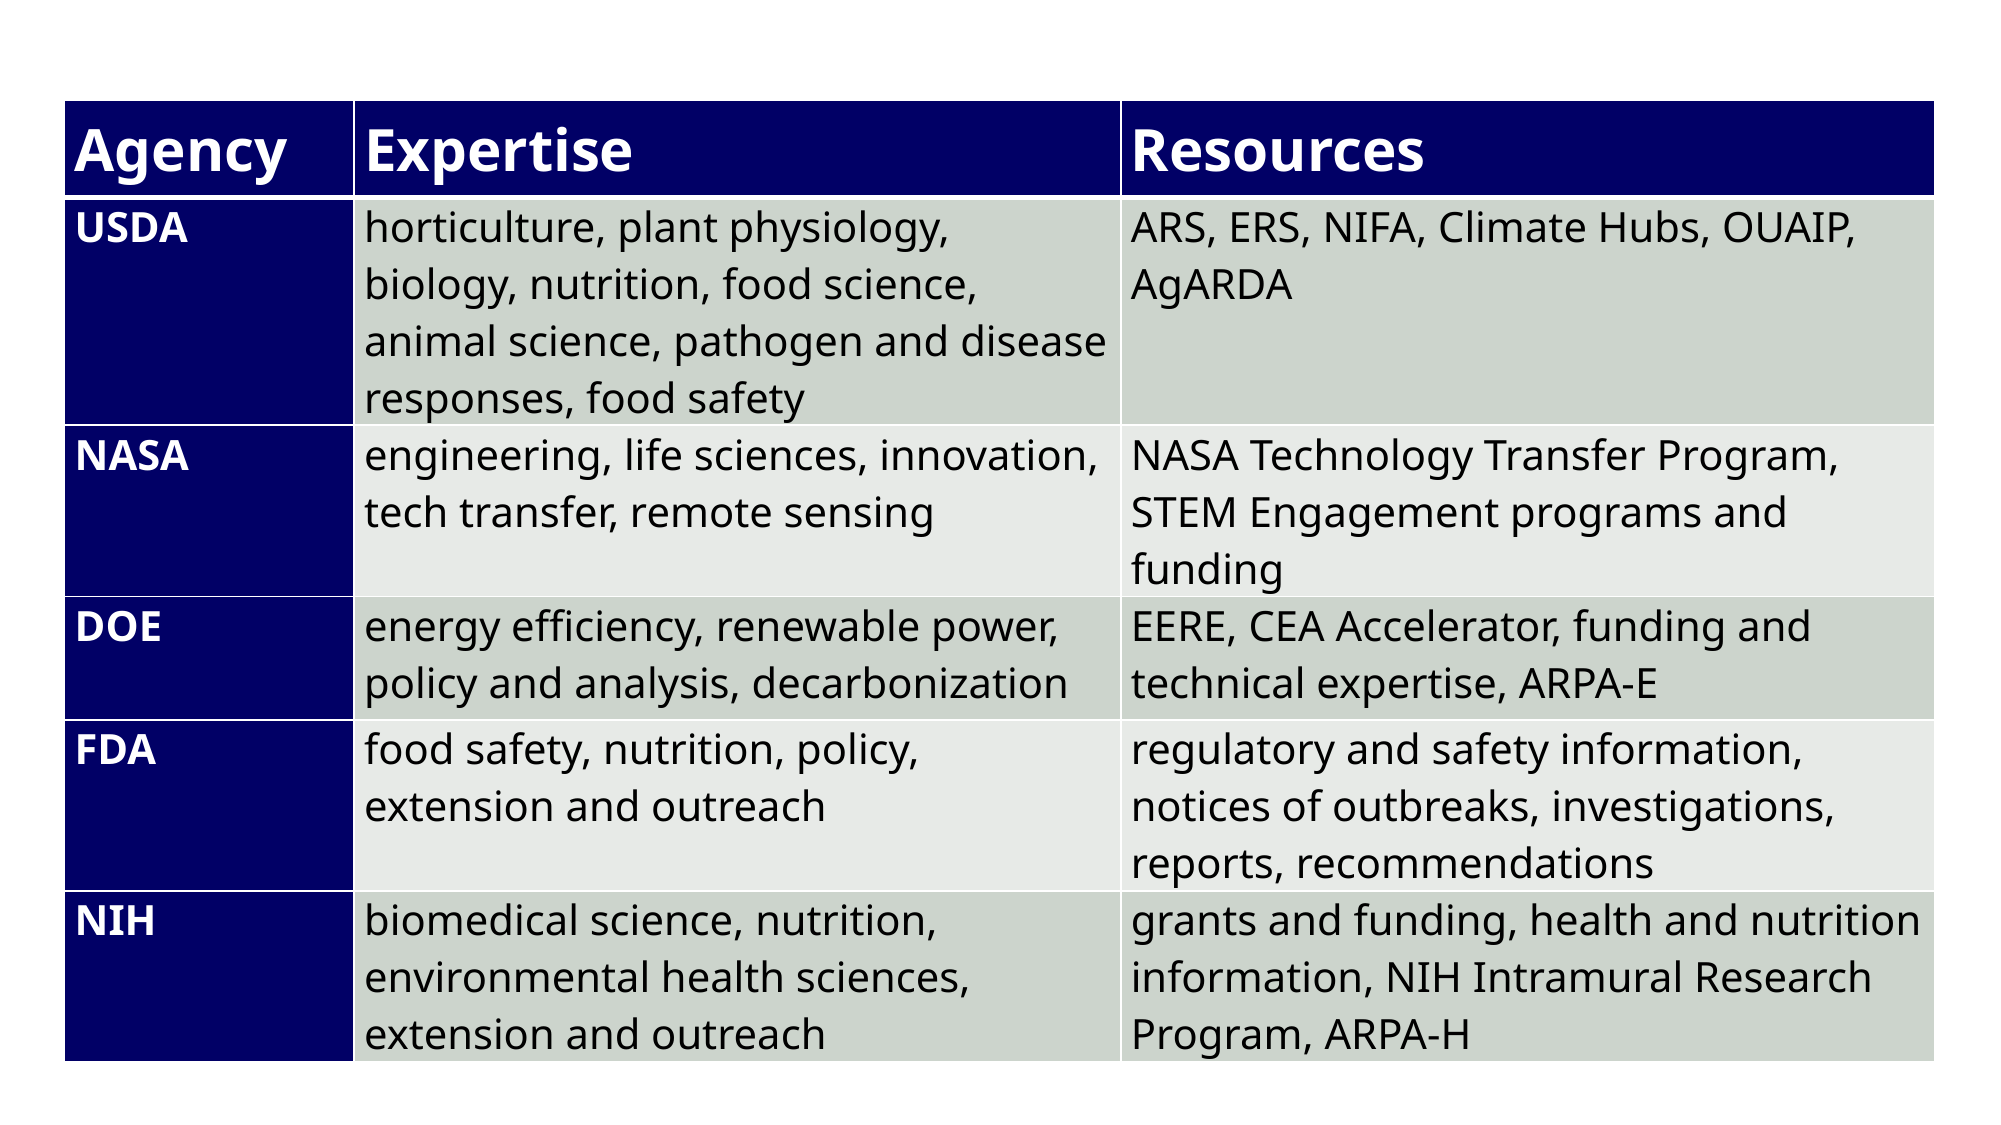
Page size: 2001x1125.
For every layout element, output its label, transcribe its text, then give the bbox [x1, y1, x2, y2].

table_cell regulatory and safety information, notices of outbreaks, investigations, reports, recommendations [1122, 721, 1934, 890]
table_cell energy efficiency, renewable power, policy and analysis, decarbonization [355, 597, 1120, 719]
table_cell FDA [65, 721, 353, 890]
table_cell NASA Technology Transfer Program, STEM Engagement programs and funding [1122, 426, 1934, 596]
table_cell USDA [65, 200, 353, 424]
table_cell food safety, nutrition, policy, extension and outreach [355, 721, 1120, 890]
table_cell DOE [65, 597, 353, 719]
table_cell NIH [65, 892, 353, 1061]
table_header Expertise [355, 101, 1120, 195]
table_cell NASA [65, 426, 353, 596]
table_header Agency [65, 101, 353, 195]
table_cell ARS, ERS, NIFA, Climate Hubs, OUAIP, AgARDA [1122, 200, 1934, 424]
table_cell engineering, life sciences, innovation, tech transfer, remote sensing [355, 426, 1120, 596]
table_cell EERE, CEA Accelerator, funding and technical expertise, ARPA-E [1122, 597, 1934, 719]
table_cell biomedical science, nutrition, environmental health sciences, extension and outreach [355, 892, 1120, 1061]
table_header Resources [1122, 101, 1934, 195]
table_cell horticulture, plant physiology, biology, nutrition, food science, animal science, pathogen and disease responses, food safety [355, 200, 1120, 424]
table_cell grants and funding, health and nutrition information, NIH Intramural Research Program, ARPA-H [1122, 892, 1934, 1061]
